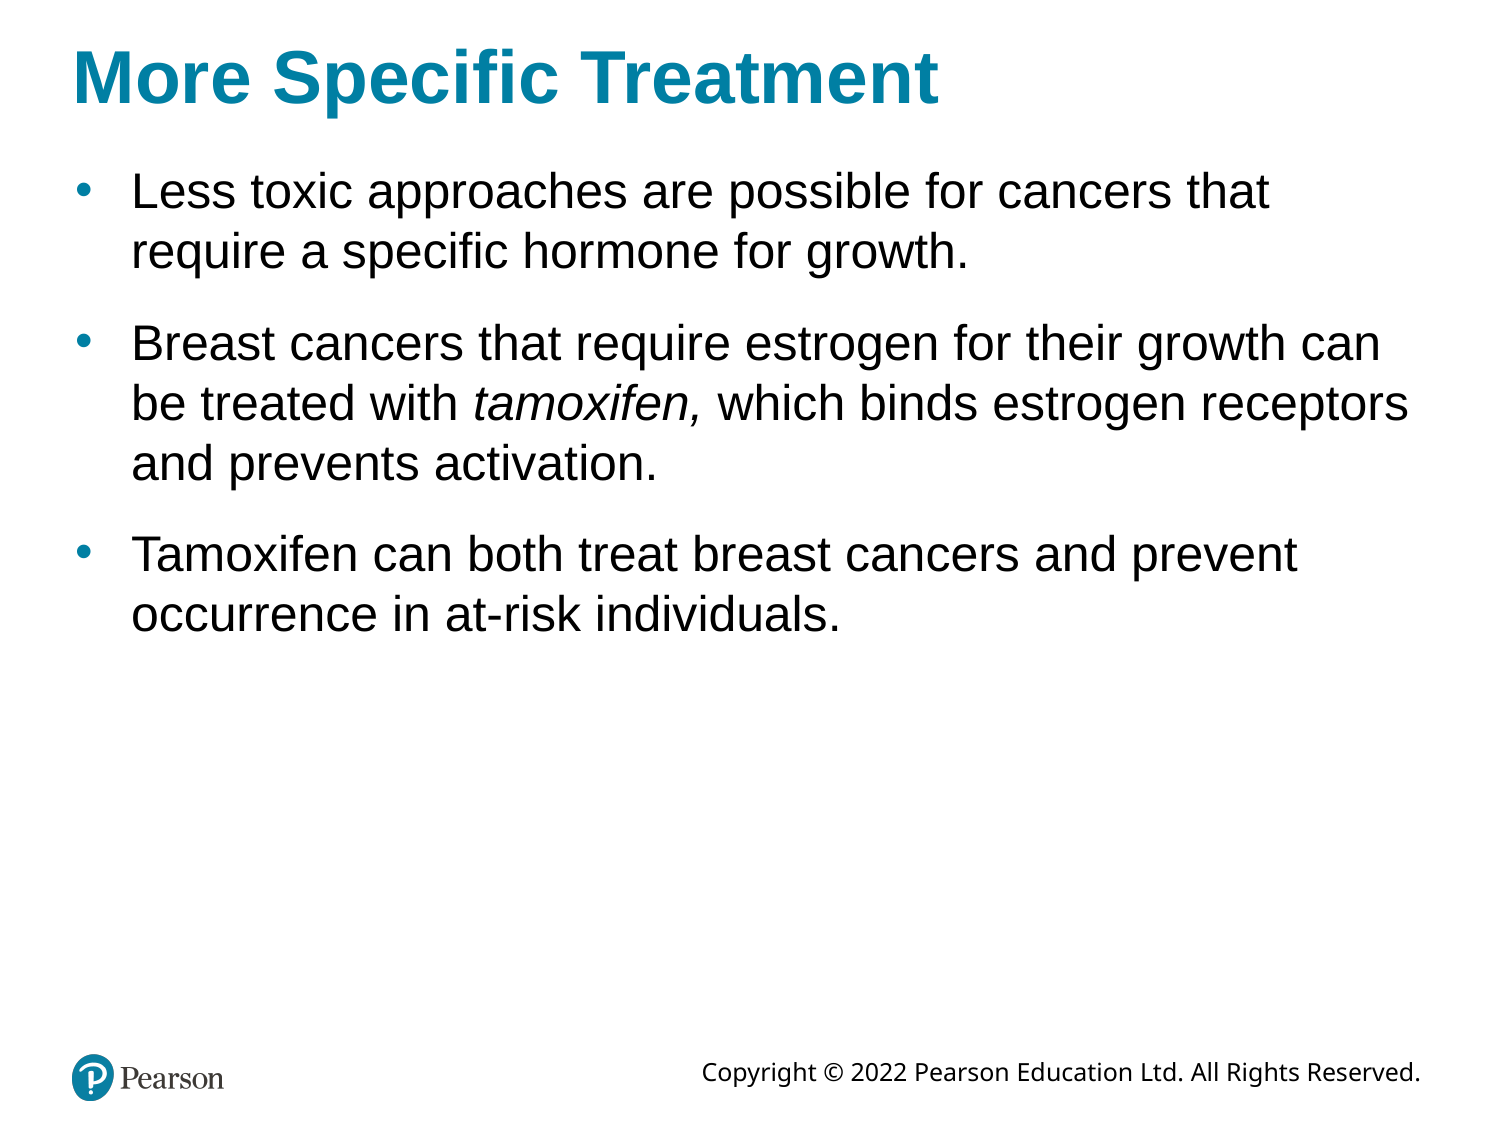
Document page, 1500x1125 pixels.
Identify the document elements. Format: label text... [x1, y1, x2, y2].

picture [98, 1054, 224, 1101]
title More Specific Treatment [72, 16, 1423, 119]
list Less toxic approaches are possible for cancers that require a specific hormone for growth. Breast cancers that require estrogen for their growth can be treated with tamoxifen, which binds estrogen receptors and prevents activation. Tamoxifen can both treat breast cancers and prevent occurrence in at-risk individuals. [75, 158, 1426, 777]
picture [72, 1054, 88, 1070]
picture [72, 1087, 83, 1101]
picture [80, 1063, 106, 1088]
